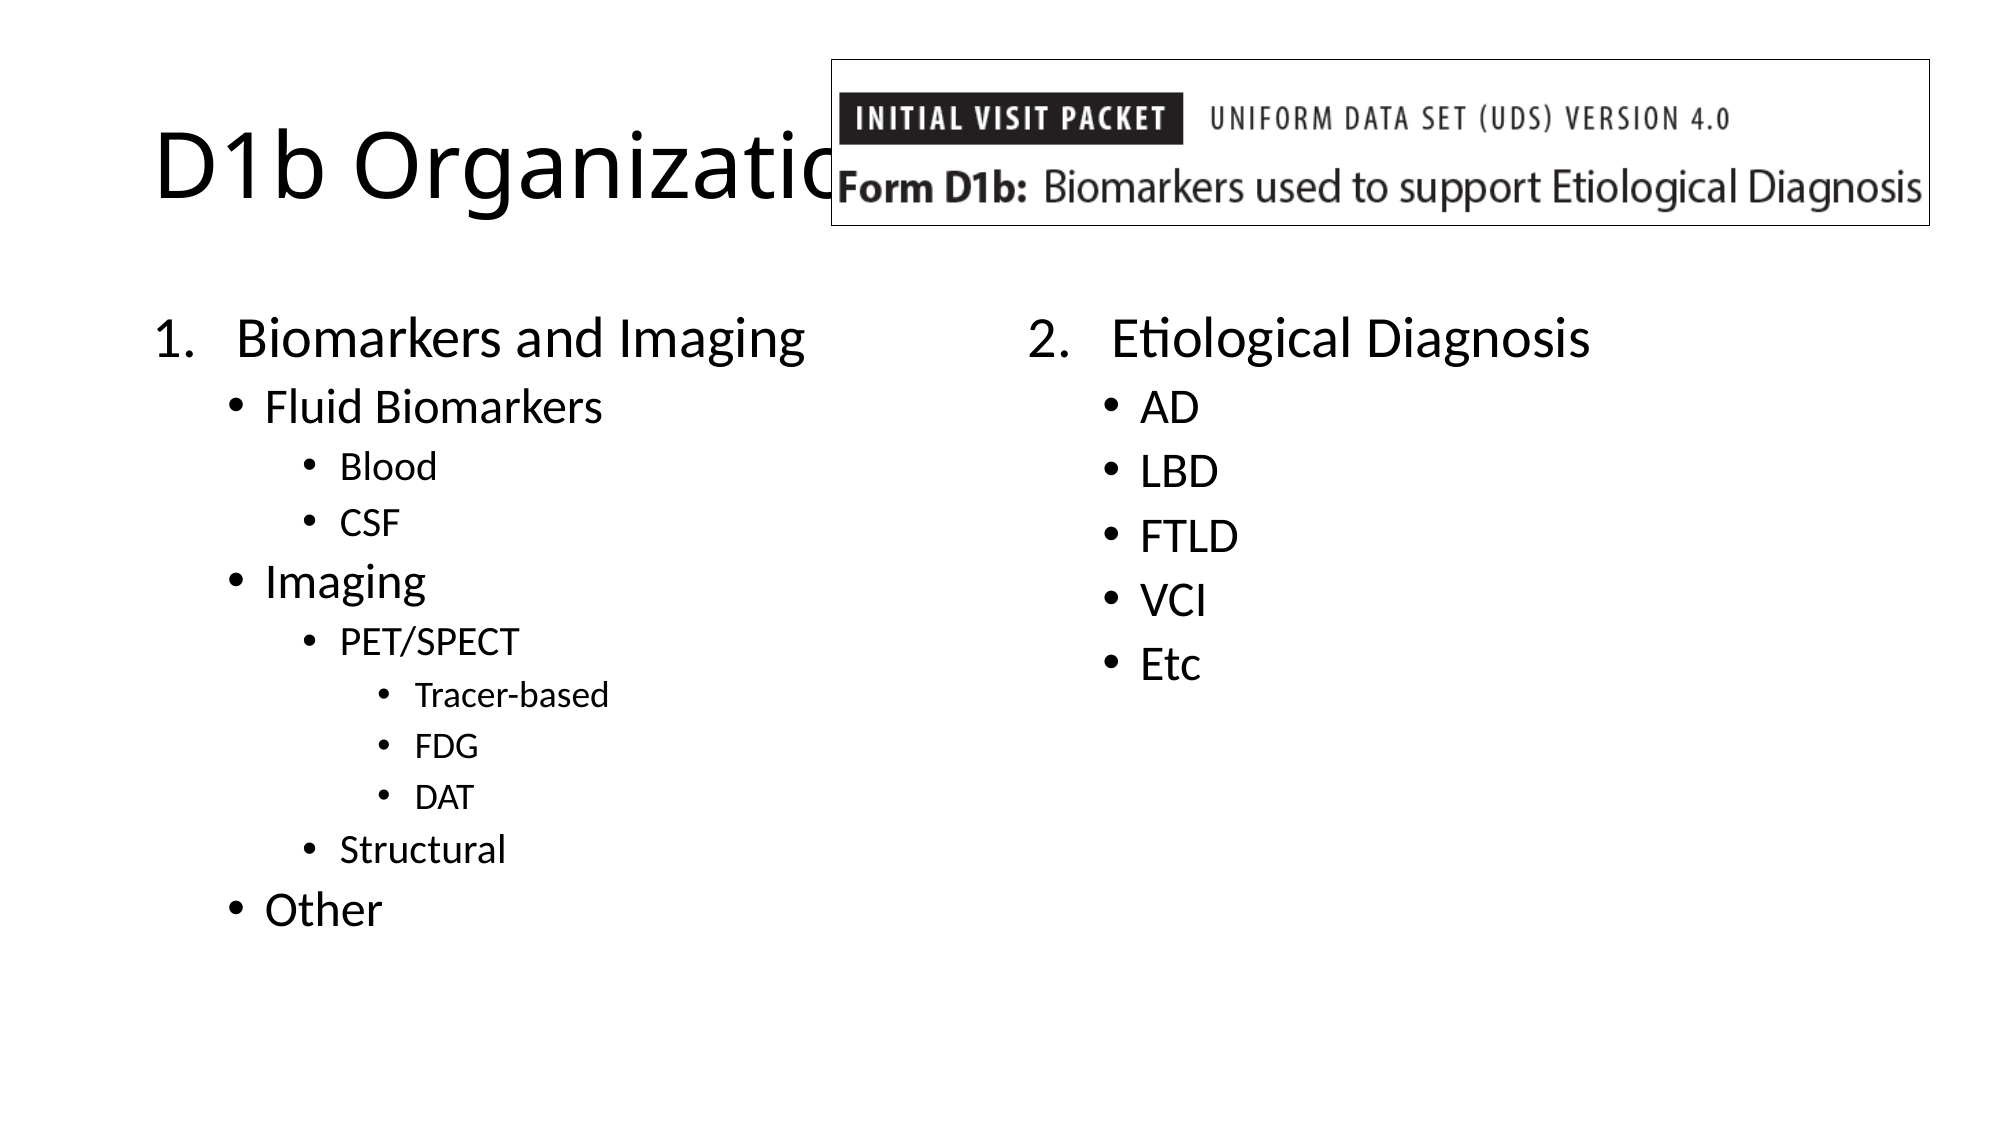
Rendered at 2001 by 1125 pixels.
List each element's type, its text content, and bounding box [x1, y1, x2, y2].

list Etiological Diagnosis AD LBD FTLD VCI Etc [1012, 299, 1909, 1014]
list Biomarkers and Imaging Fluid Biomarkers Blood CSF Imaging PET/SPECT Tracer-based FDG DAT Structural Other [137, 299, 988, 1014]
picture [831, 59, 1931, 226]
title D1b Organization [137, 59, 1863, 278]
